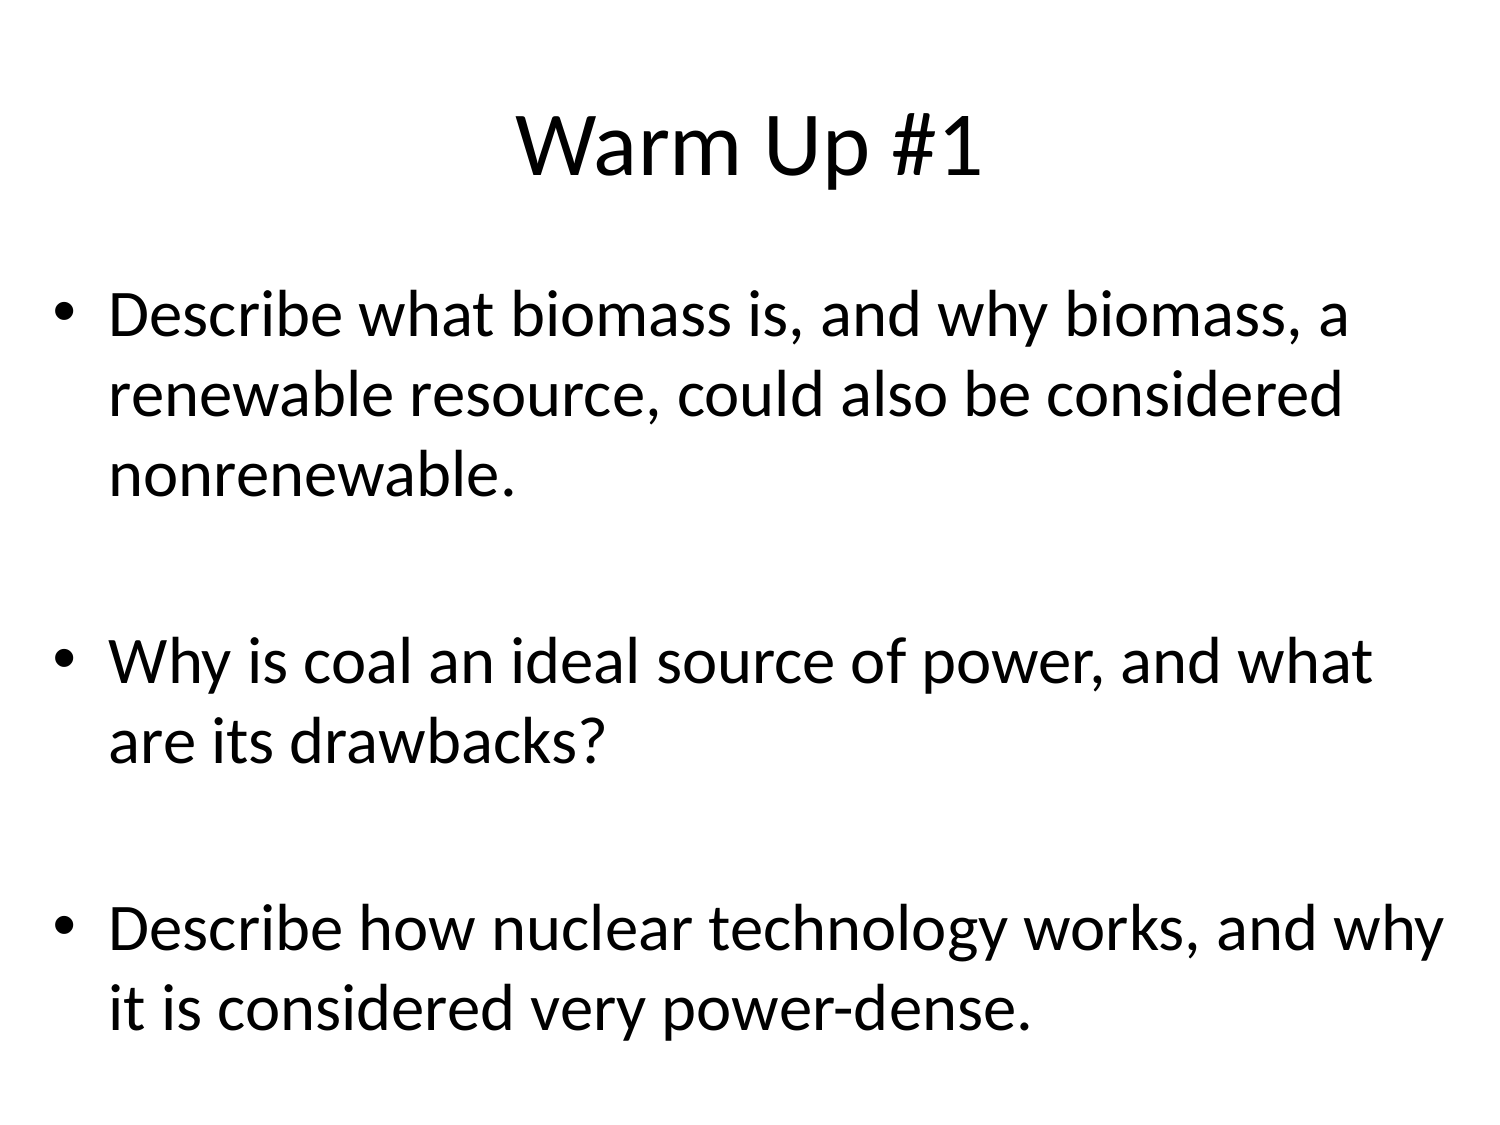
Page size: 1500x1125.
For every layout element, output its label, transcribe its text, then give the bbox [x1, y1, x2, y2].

title Warm Up #1 [75, 45, 1425, 233]
list Describe what biomass is, and why biomass, a renewable resource, could also be considered nonrenewable. Why is coal an ideal source of power, and what are its drawbacks? Describe how nuclear technology works, and why it is considered very power-dense. [37, 262, 1463, 1075]
